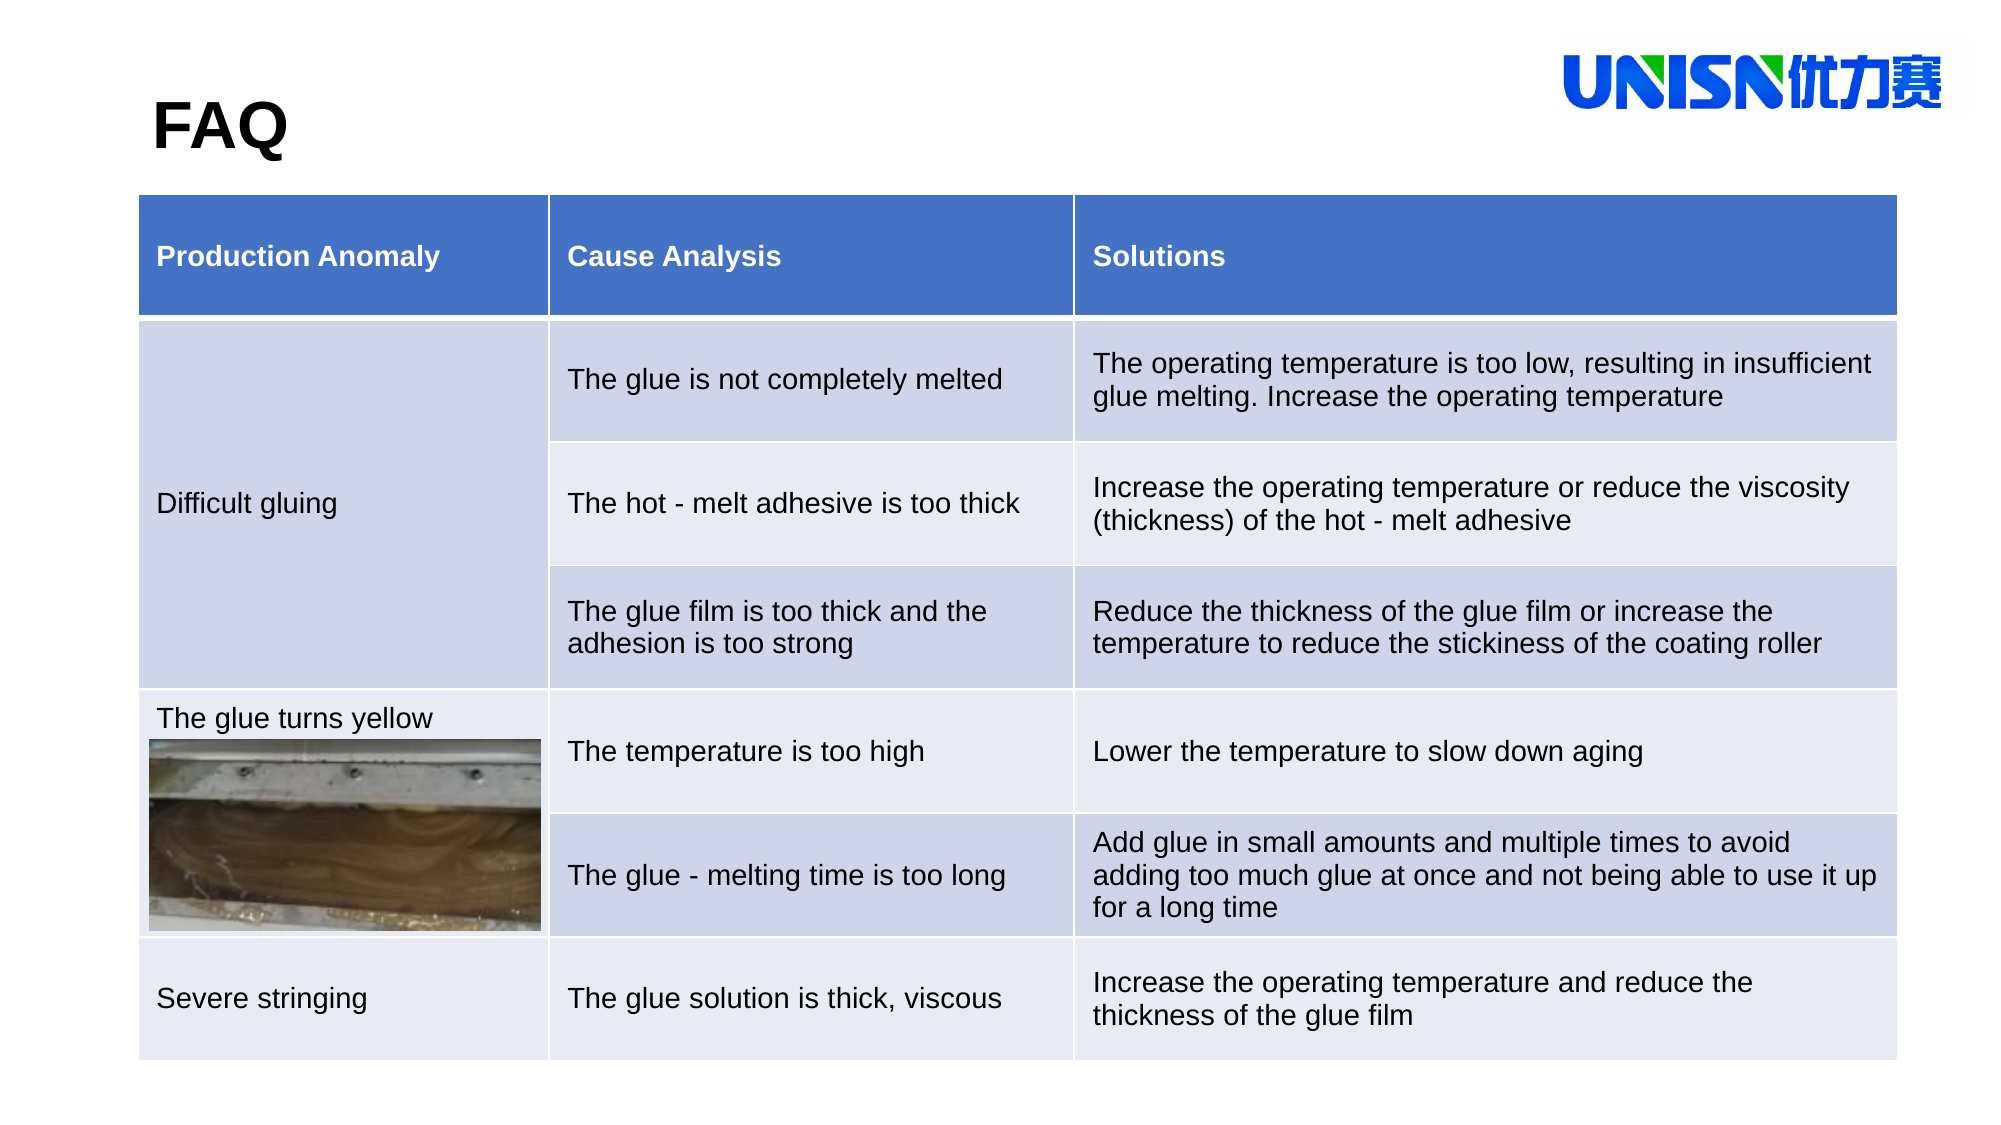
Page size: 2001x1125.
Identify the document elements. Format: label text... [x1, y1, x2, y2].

table_cell Increase the operating temperature or reduce the viscosity (thickness) of the hot - melt adhesive [1075, 443, 1897, 565]
picture [1559, 35, 1973, 115]
table_cell Increase the operating temperature and reduce the thickness of the glue film [1075, 938, 1897, 1060]
table_cell The temperature is too high [550, 690, 1073, 812]
table_header Cause Analysis [550, 195, 1073, 315]
table_cell The operating temperature is too low, resulting in insufficient glue melting. Increase the operating temperature [1075, 321, 1897, 441]
table_cell The glue is not completely melted [550, 321, 1073, 441]
table_cell Lower the temperature to slow down aging [1075, 690, 1897, 812]
table_cell The glue turns yellow [139, 690, 548, 936]
picture [149, 739, 541, 931]
table_cell The hot - melt adhesive is too thick [550, 443, 1073, 565]
table_header Solutions [1075, 195, 1897, 315]
table_cell Severe stringing [139, 938, 548, 1060]
table_cell Difficult gluing [139, 321, 548, 688]
table_cell The glue film is too thick and the adhesion is too strong [550, 566, 1073, 688]
table_cell Reduce the thickness of the glue film or increase the temperature to reduce the stickiness of the coating roller [1075, 566, 1897, 688]
title FAQ [137, 75, 783, 171]
table_cell The glue - melting time is too long [550, 814, 1073, 936]
table_cell Add glue in small amounts and multiple times to avoid adding too much glue at once and not being able to use it up for a long time [1075, 814, 1897, 936]
table_header Production Anomaly [139, 195, 548, 315]
table_cell The glue solution is thick, viscous [550, 938, 1073, 1060]
